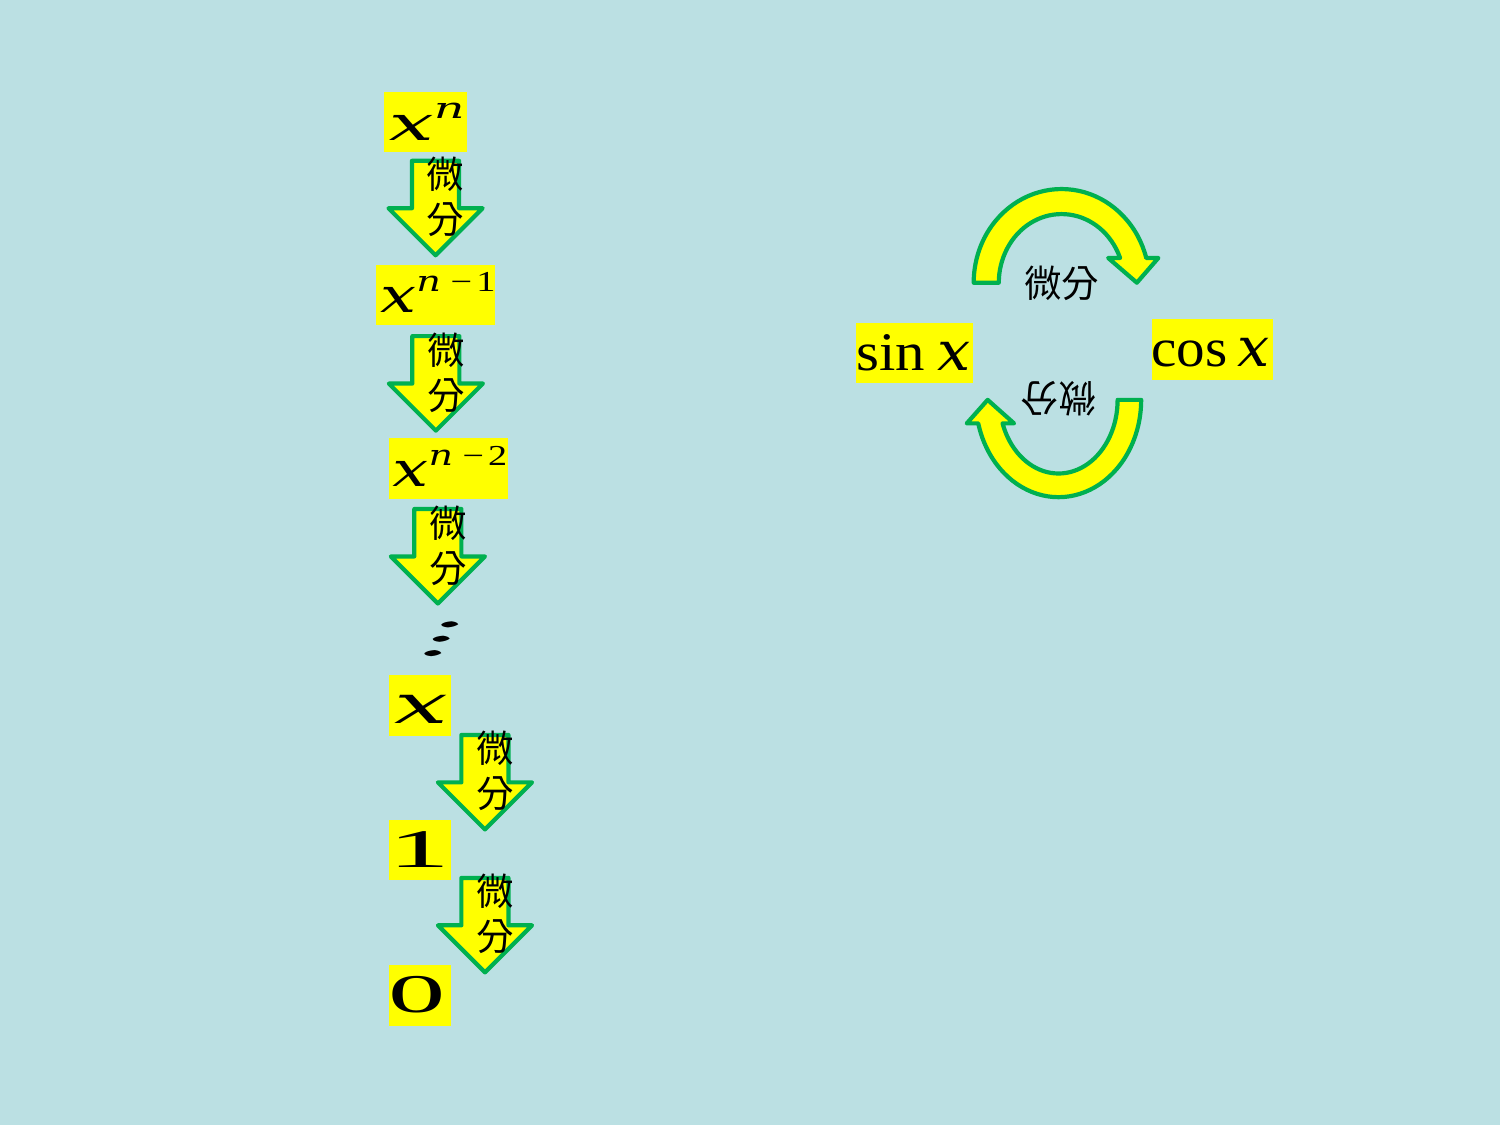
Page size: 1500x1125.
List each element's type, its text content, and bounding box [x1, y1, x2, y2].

text_box 微分 [388, 506, 487, 606]
text_box 微分 [386, 158, 485, 258]
text_box 微分 [964, 397, 1144, 500]
text_box 微分 [435, 732, 534, 832]
text_box 微分 [971, 186, 1161, 285]
text_box 微分 [435, 875, 534, 975]
text_box 微分 [386, 334, 485, 433]
